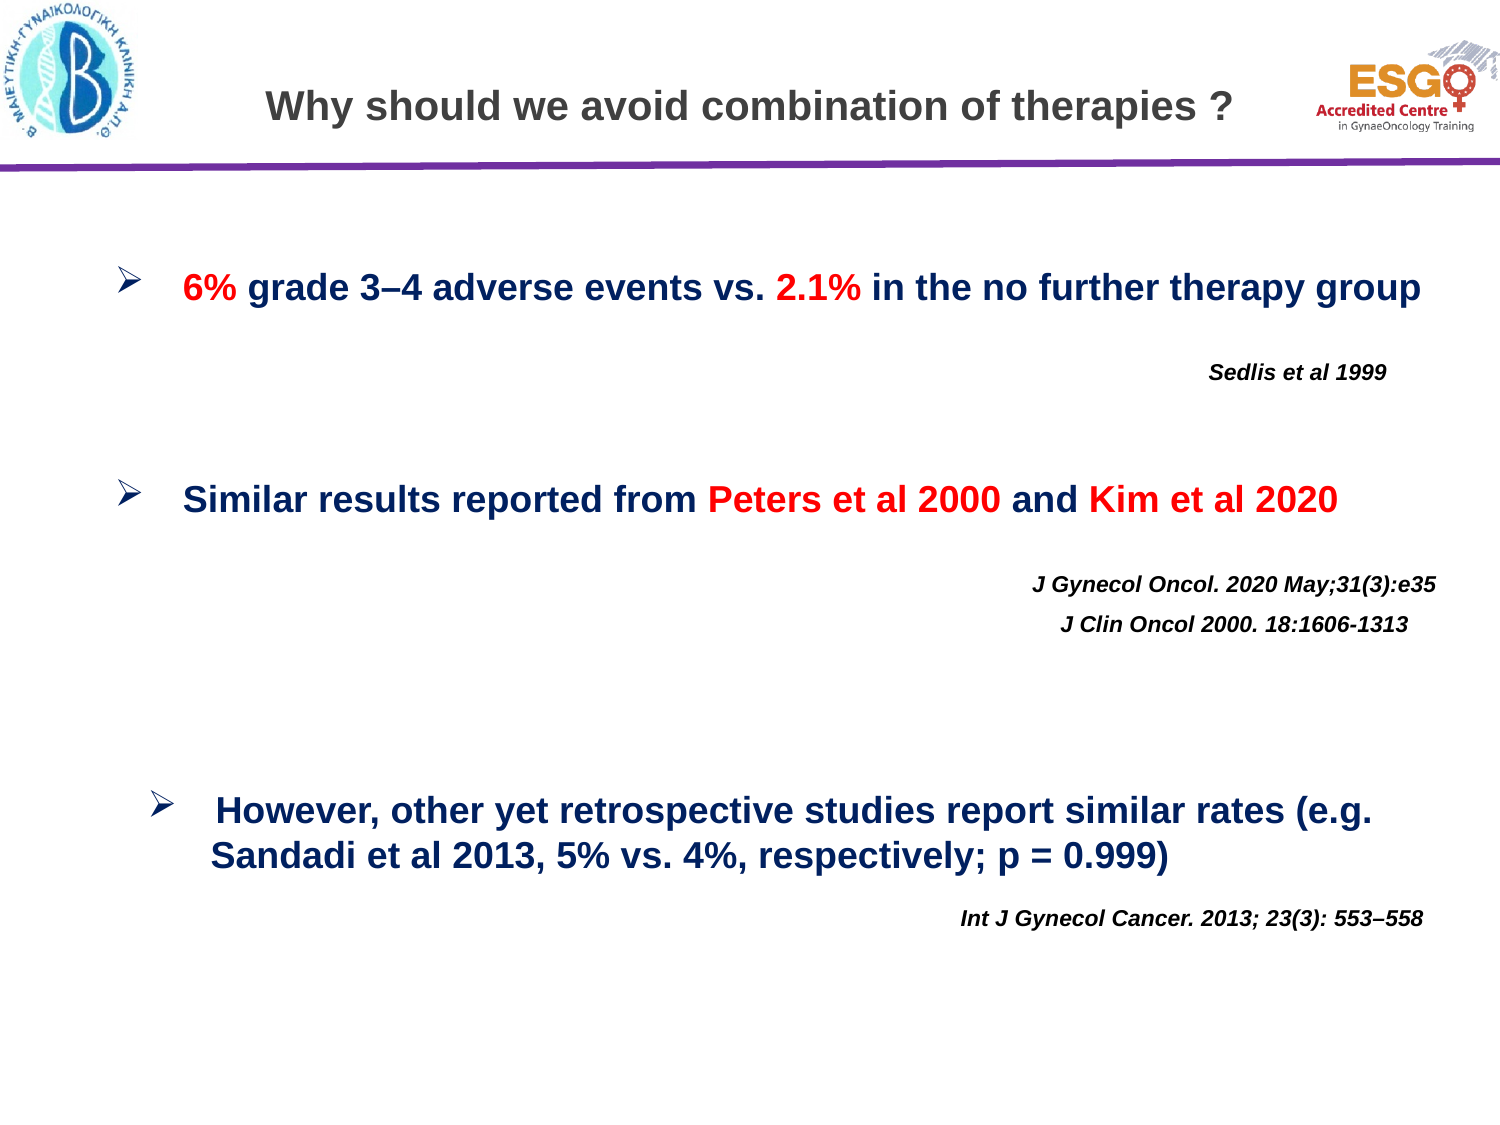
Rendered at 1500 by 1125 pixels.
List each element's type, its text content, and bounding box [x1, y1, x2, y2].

text_box J Clin Oncol 2000. 18:1606-1313 [986, 601, 1483, 645]
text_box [0, 161, 1500, 169]
text_box J Gynecol Oncol. 2020 May;31(3):e35 [986, 562, 1483, 601]
picture [1316, 40, 1500, 132]
text_box 6% grade 3–4 adverse events vs. 2.1% in the no further therapy group [100, 255, 1483, 315]
picture [0, 0, 138, 140]
text_box Similar results reported from Peters et al 2000 and Kim et al 2020 [100, 467, 1483, 528]
text_box However, other yet retrospective studies report similar rates (e.g. Sandadi et al 2013, 5% vs. 4%, respectively; p = 0.999) [132, 778, 1483, 884]
text_box Int J Gynecol Cancer. 2013; 23(3): 553–558 [945, 896, 1442, 939]
text_box Why should we avoid combination of therapies ? [245, 71, 1255, 137]
text_box Sedlis et al 1999 [1193, 349, 1440, 393]
